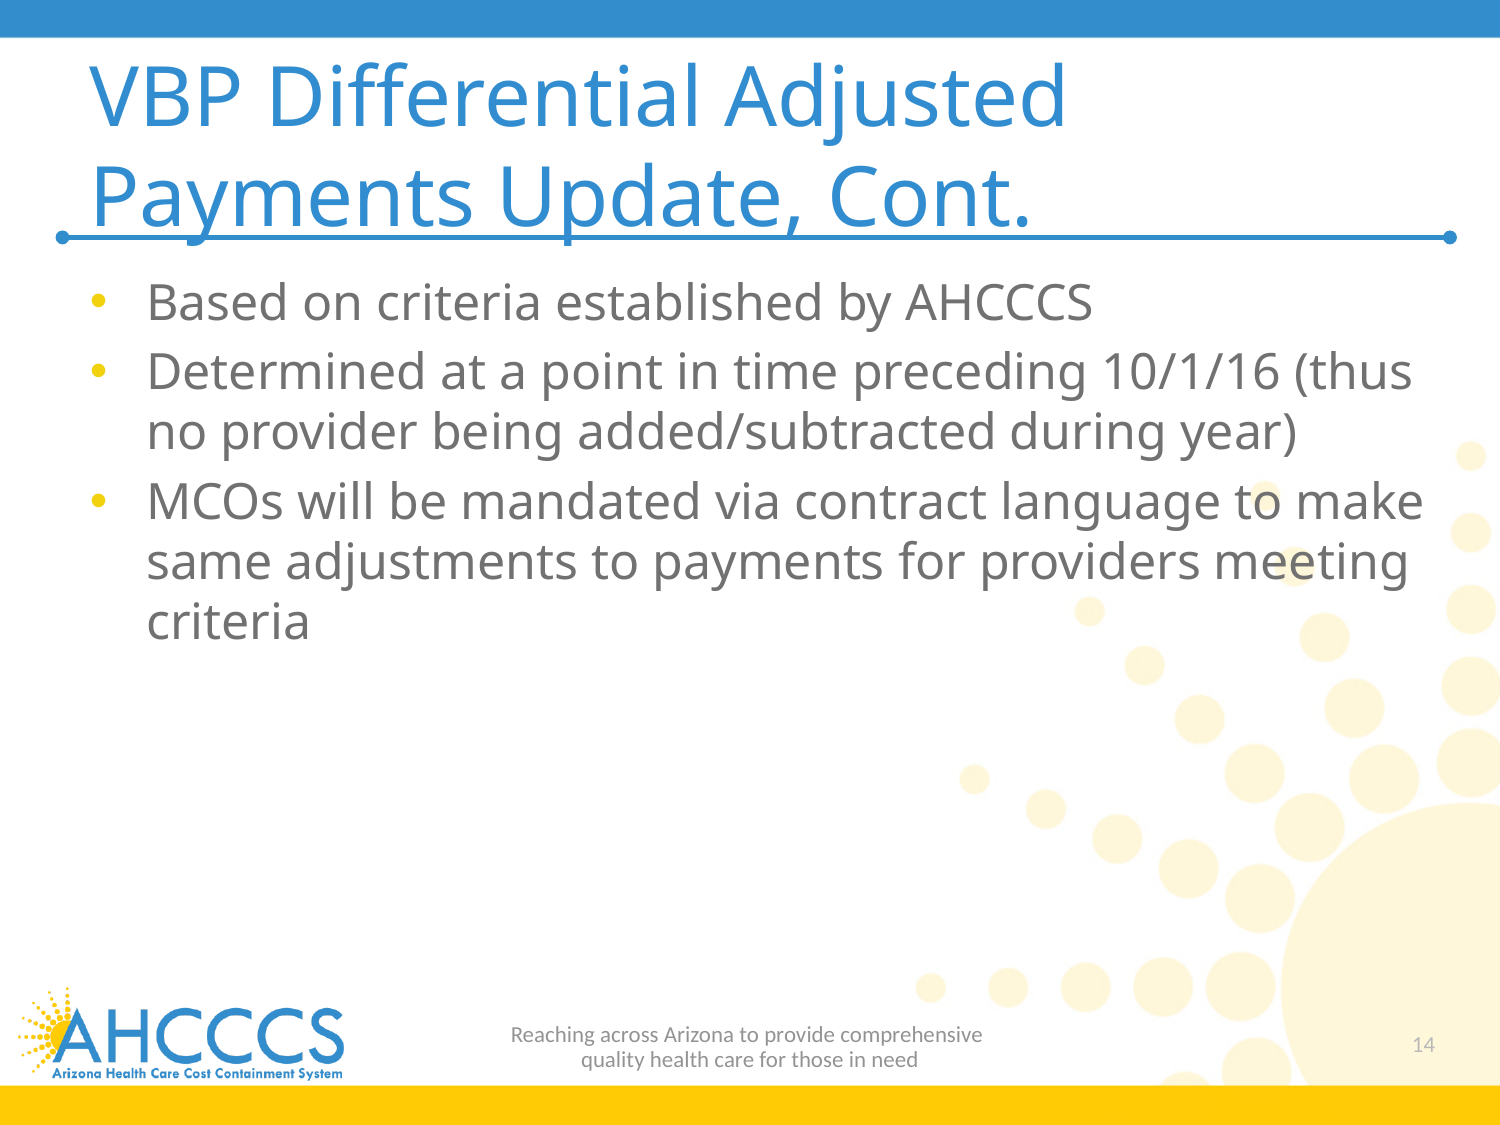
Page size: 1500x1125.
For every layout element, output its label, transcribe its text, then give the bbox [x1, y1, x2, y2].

footer Reaching across Arizona to provide comprehensive quality health care for those in need [0, 1016, 1500, 1079]
picture [0, 1079, 1500, 1125]
picture [0, 0, 1500, 1016]
list Based on criteria established by AHCCCS Determined at a point in time preceding 10/1/16 (thus no provider being added/subtracted during year) MCOs will be mandated via contract language to make same adjustments to payments for providers meeting criteria [75, 262, 1450, 980]
title VBP Differential Adjusted Payments Update, Cont. [75, 50, 1425, 250]
